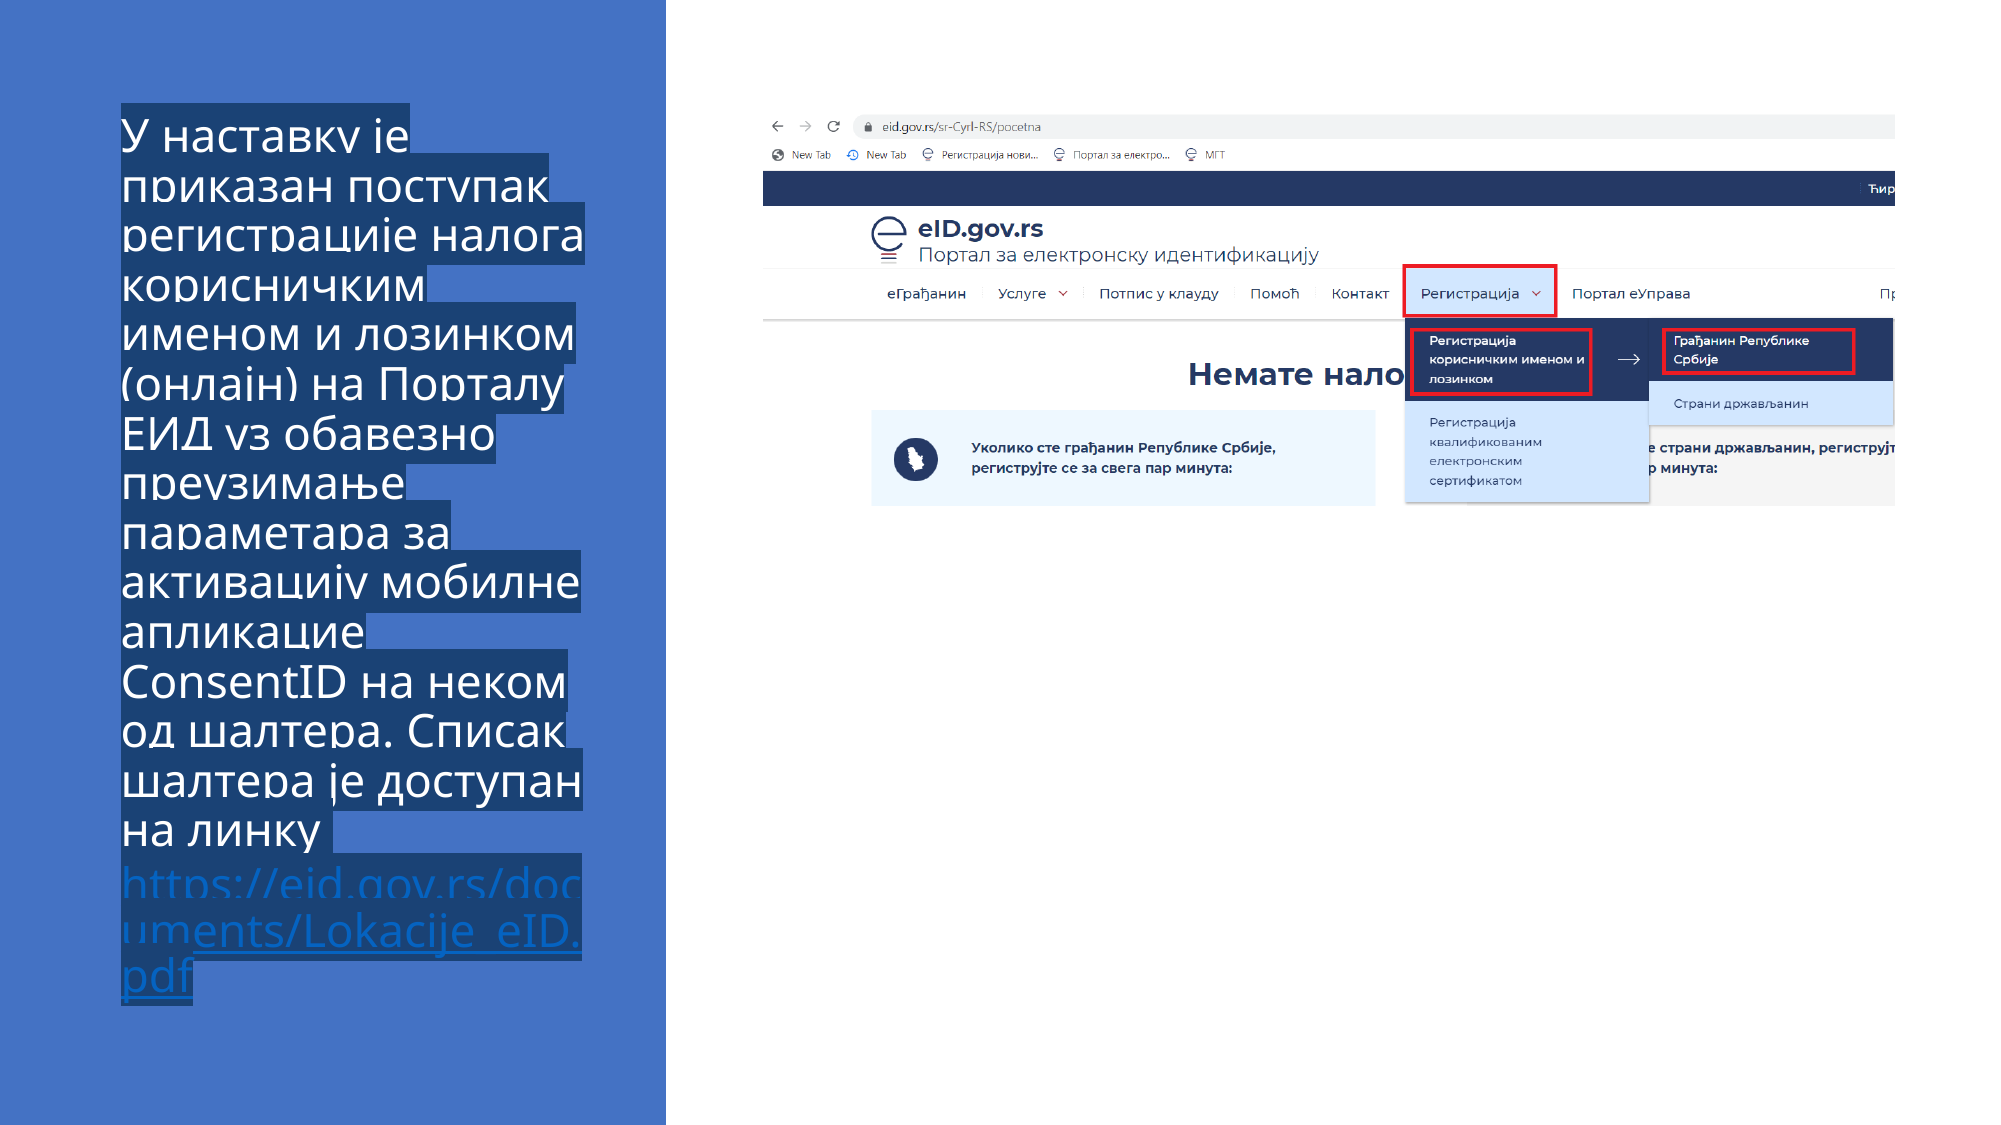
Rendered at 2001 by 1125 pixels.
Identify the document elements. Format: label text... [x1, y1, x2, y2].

title У наставку је приказан поступак регистрације налога корисничким именом и лозинком (онлајн) на Порталу ЕИД уз обавезно преузимање параметара за активацију мобилне апликацие ConsentID на неком од шалтера. Списак шалтера је доступан на линку https://eid.gov.rs/documents/Lokacije_eID.pdf [105, 104, 614, 1026]
text_box [0, 0, 667, 1125]
picture [763, 112, 1895, 506]
